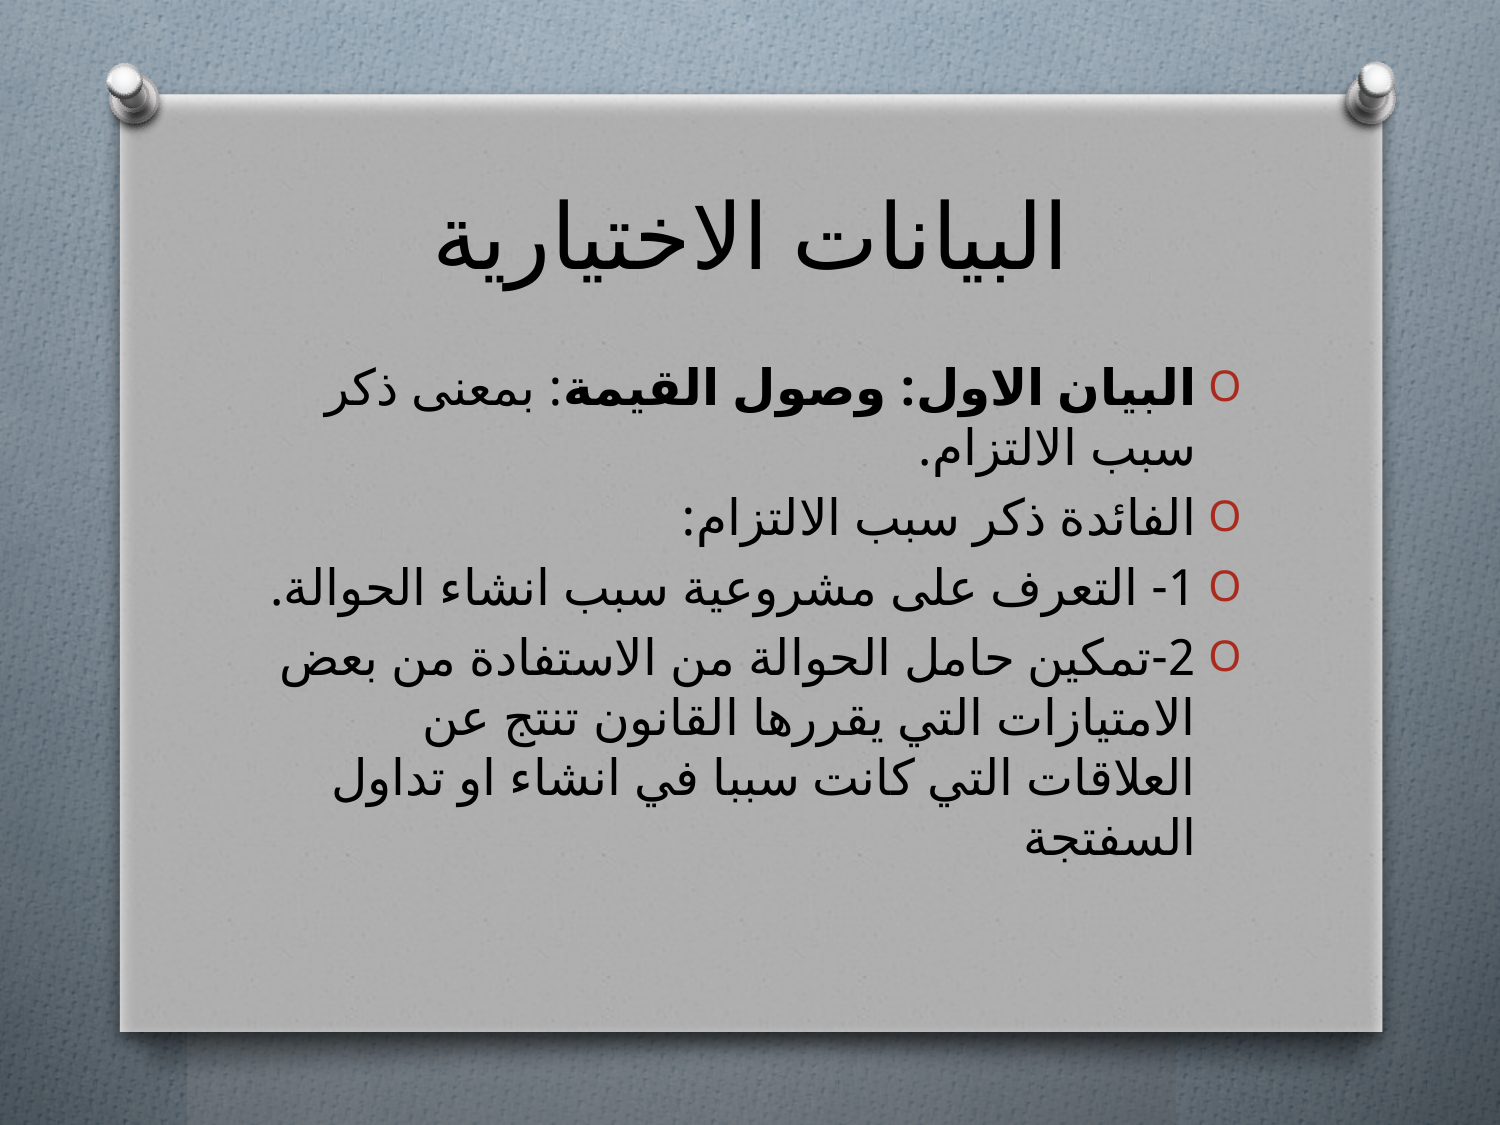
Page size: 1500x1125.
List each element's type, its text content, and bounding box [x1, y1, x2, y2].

list البيان الاول: وصول القيمة: بمعنى ذكر سبب الالتزام. الفائدة ذكر سبب الالتزام: 1- التعرف على مشروعية سبب انشاء الحوالة. 2-تمكين حامل الحوالة من الاستفادة من بعض الامتيازات التي يقررها القانون تنتج عن العلاقات التي كانت سببا في انشاء او تداول السفتجة [240, 347, 1257, 939]
picture [75, 29, 198, 153]
picture [1317, 35, 1439, 156]
title البيانات الاختيارية [179, 134, 1323, 332]
